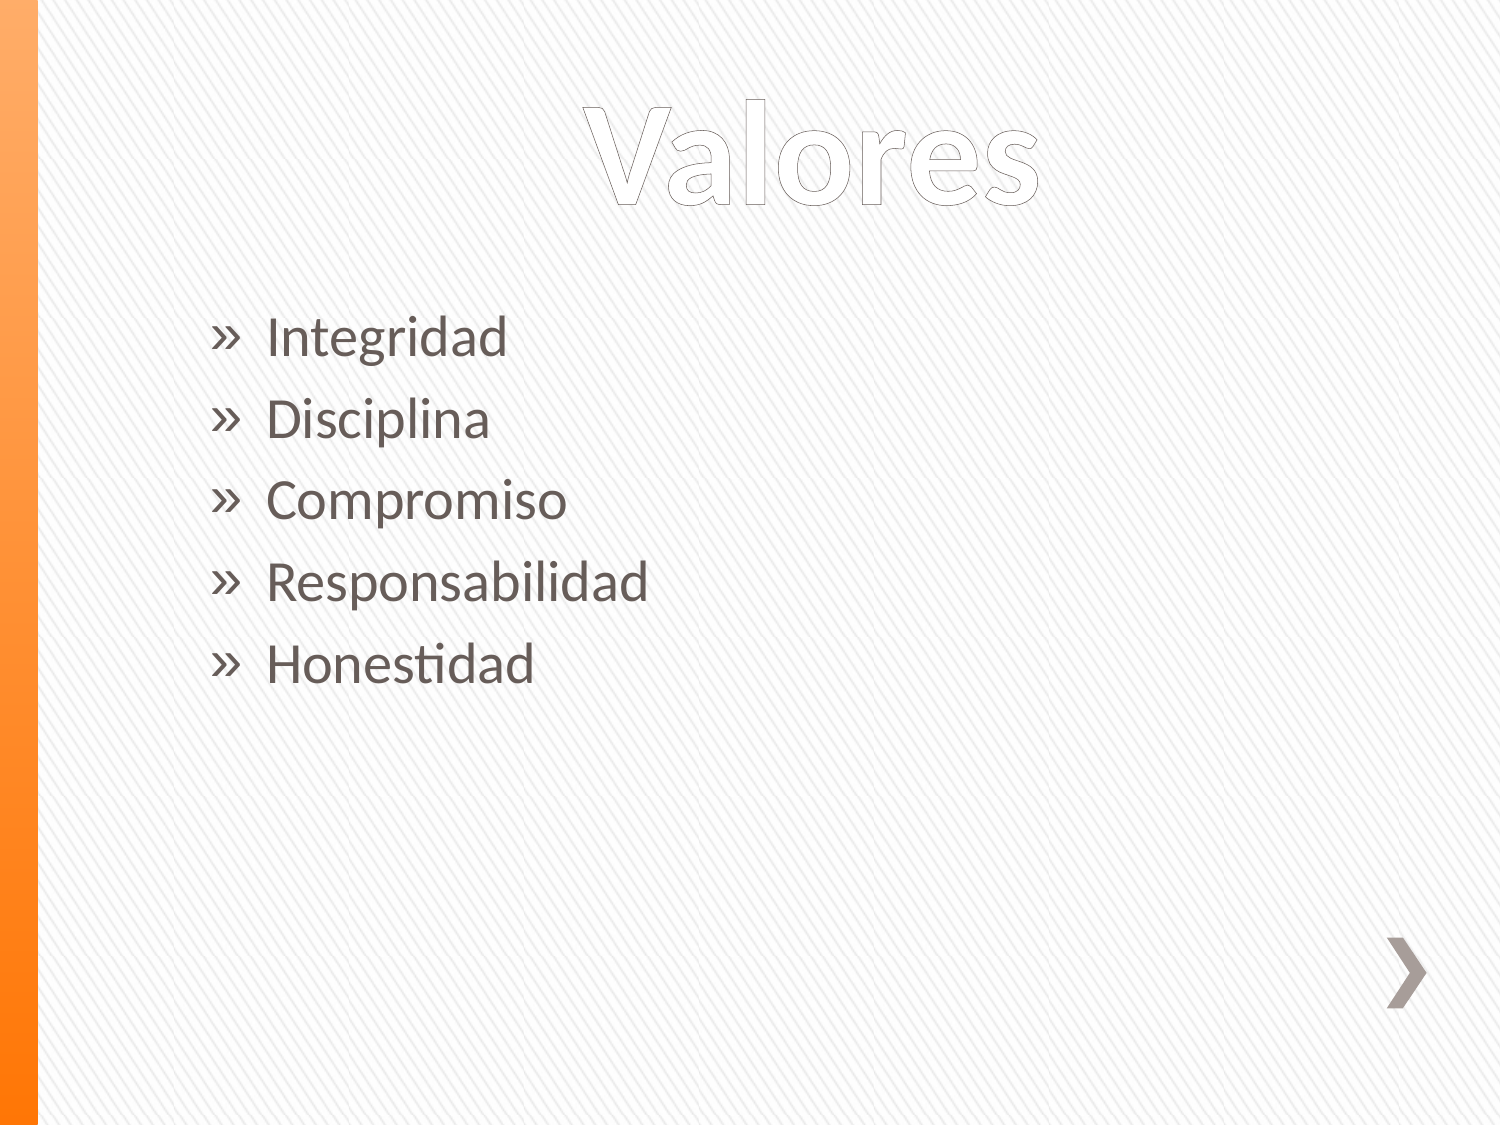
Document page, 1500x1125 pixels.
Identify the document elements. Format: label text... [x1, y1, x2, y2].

list Integridad Disciplina Compromiso Responsabilidad Honestidad [194, 290, 1420, 1016]
title Valores [218, 54, 1406, 243]
